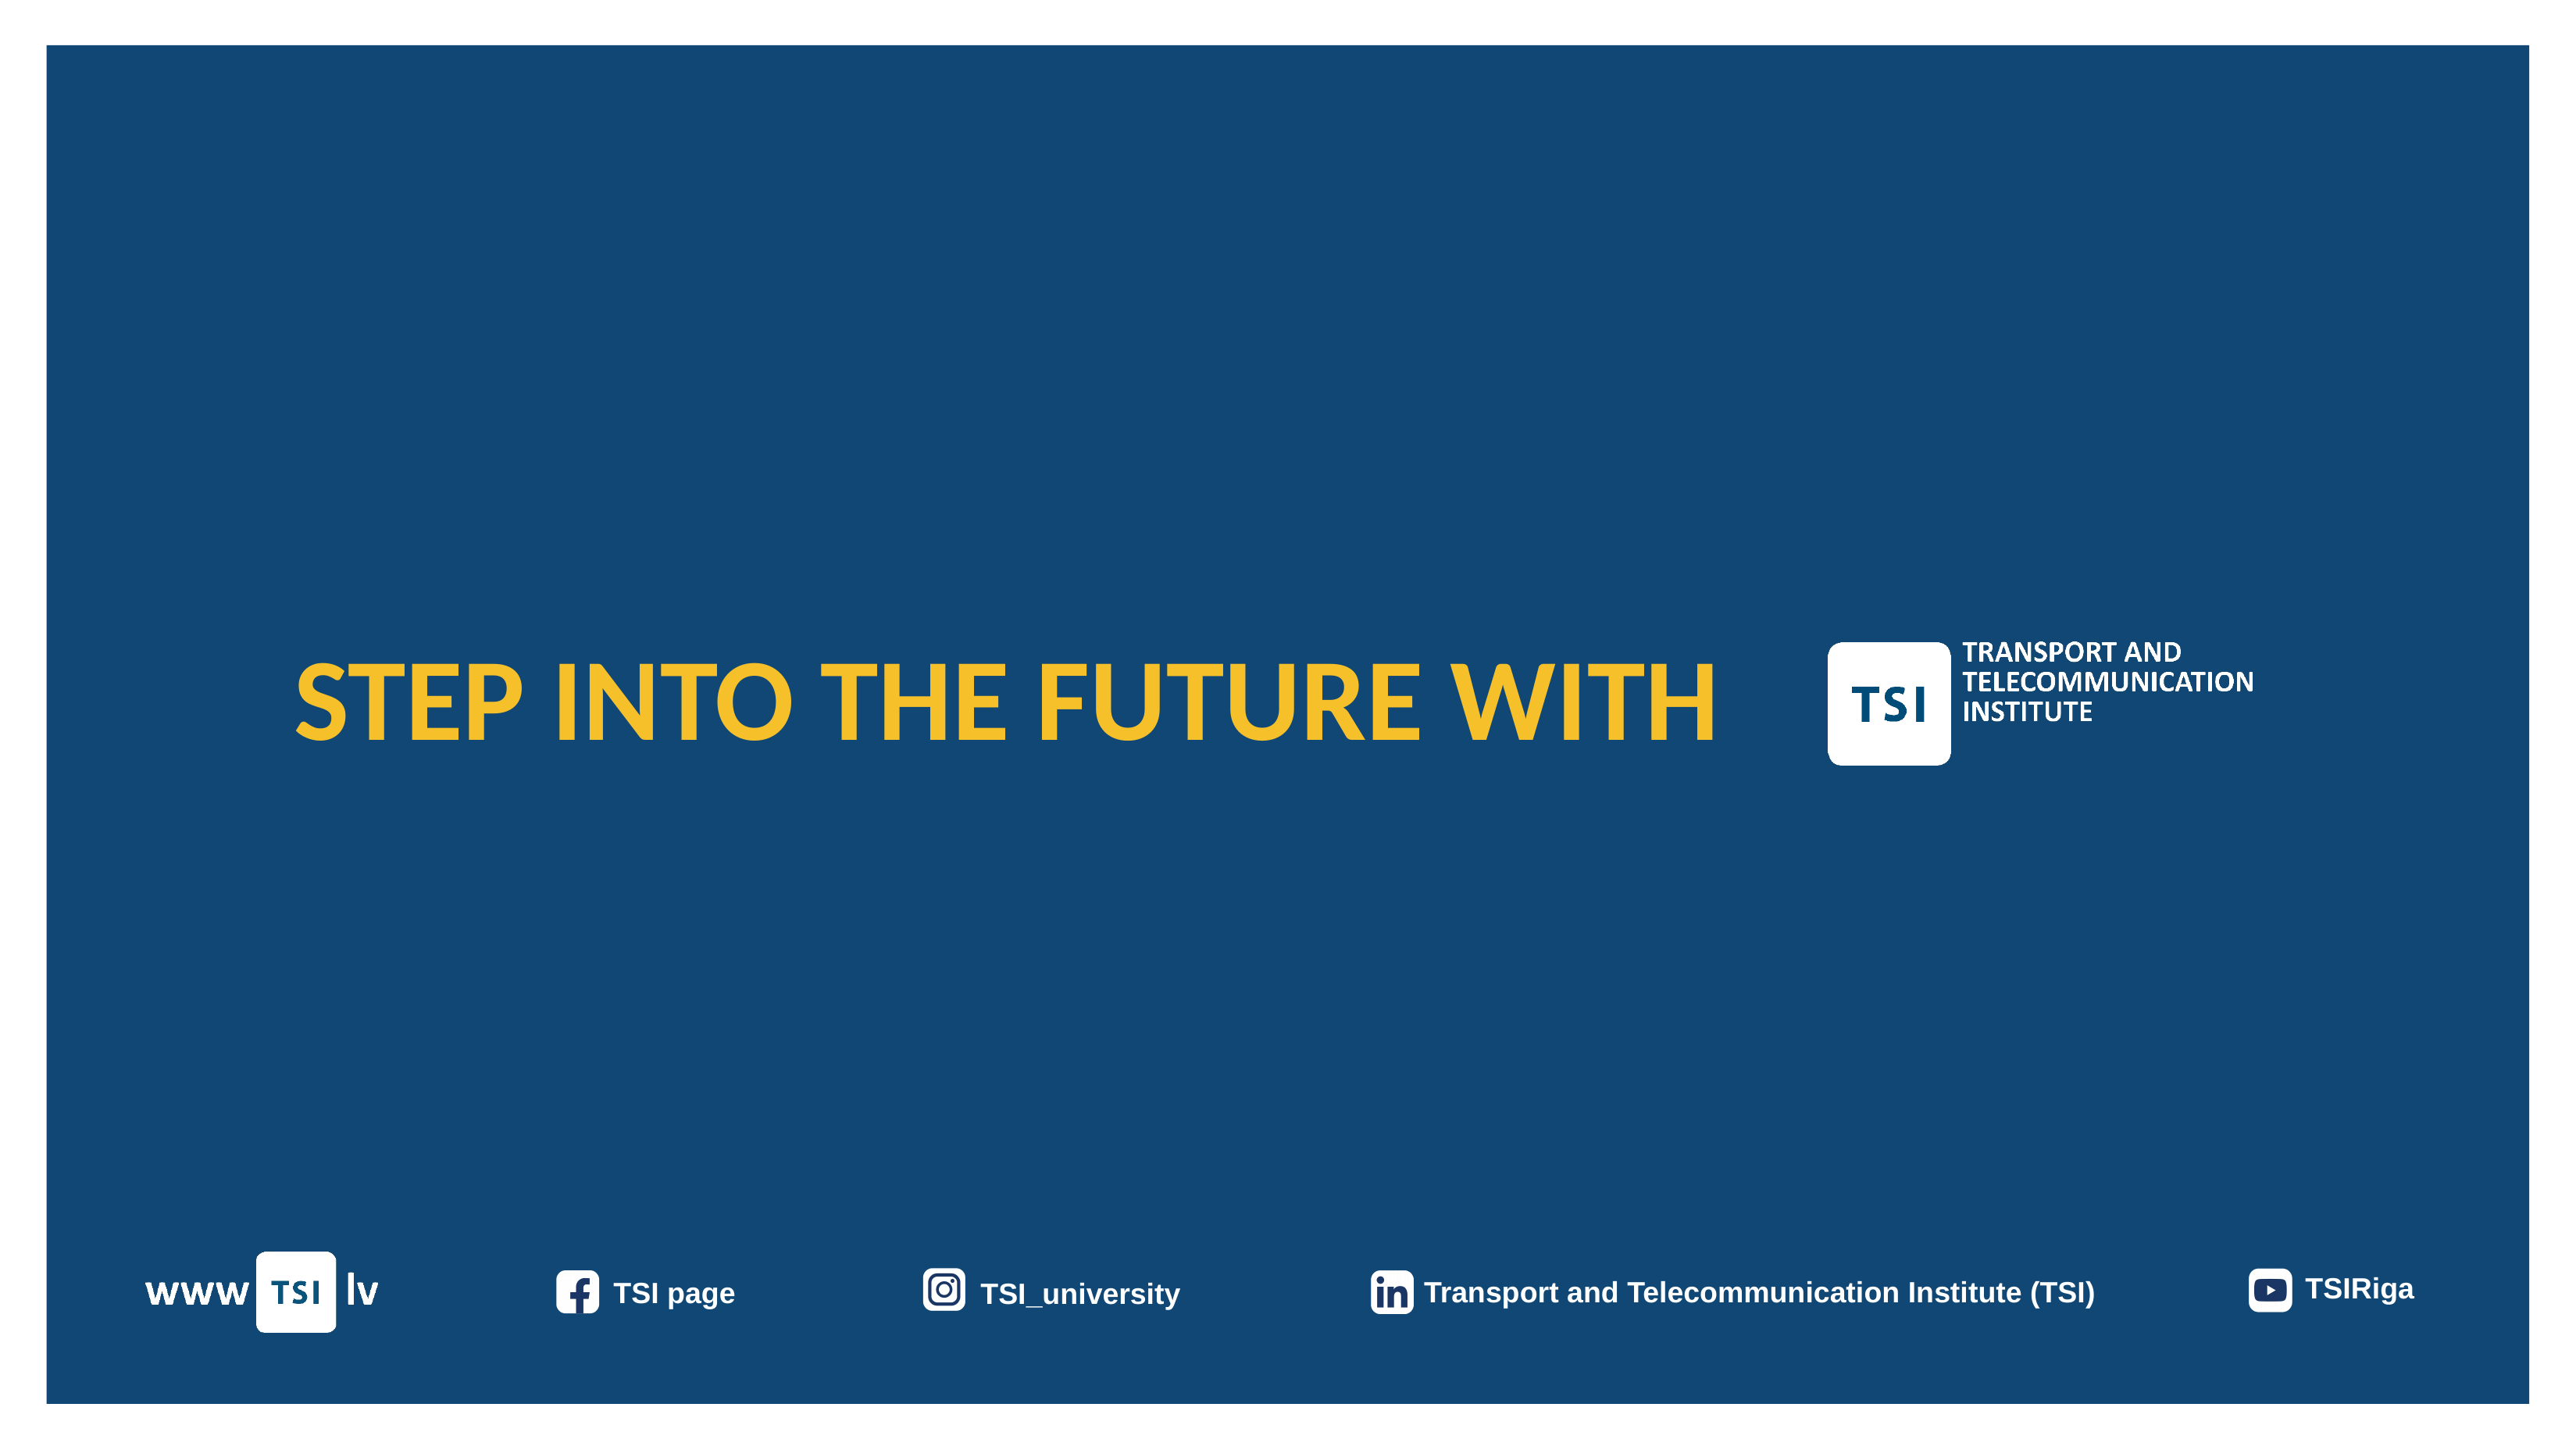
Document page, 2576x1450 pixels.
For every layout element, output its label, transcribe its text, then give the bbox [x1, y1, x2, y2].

text_box TSI page [612, 1268, 843, 1316]
picture [145, 1252, 379, 1333]
picture [1367, 1265, 1422, 1320]
picture [1828, 641, 2253, 766]
text_box TSIRiga [2295, 1263, 2535, 1310]
list STEP INTO THE FUTURE WITH [282, 617, 1796, 777]
picture [2242, 1264, 2296, 1316]
picture [550, 1263, 609, 1320]
text_box Transport and Telecommunication Institute (TSI) [1424, 1267, 2124, 1315]
text_box TSI_university [975, 1269, 1210, 1316]
picture [916, 1262, 972, 1316]
